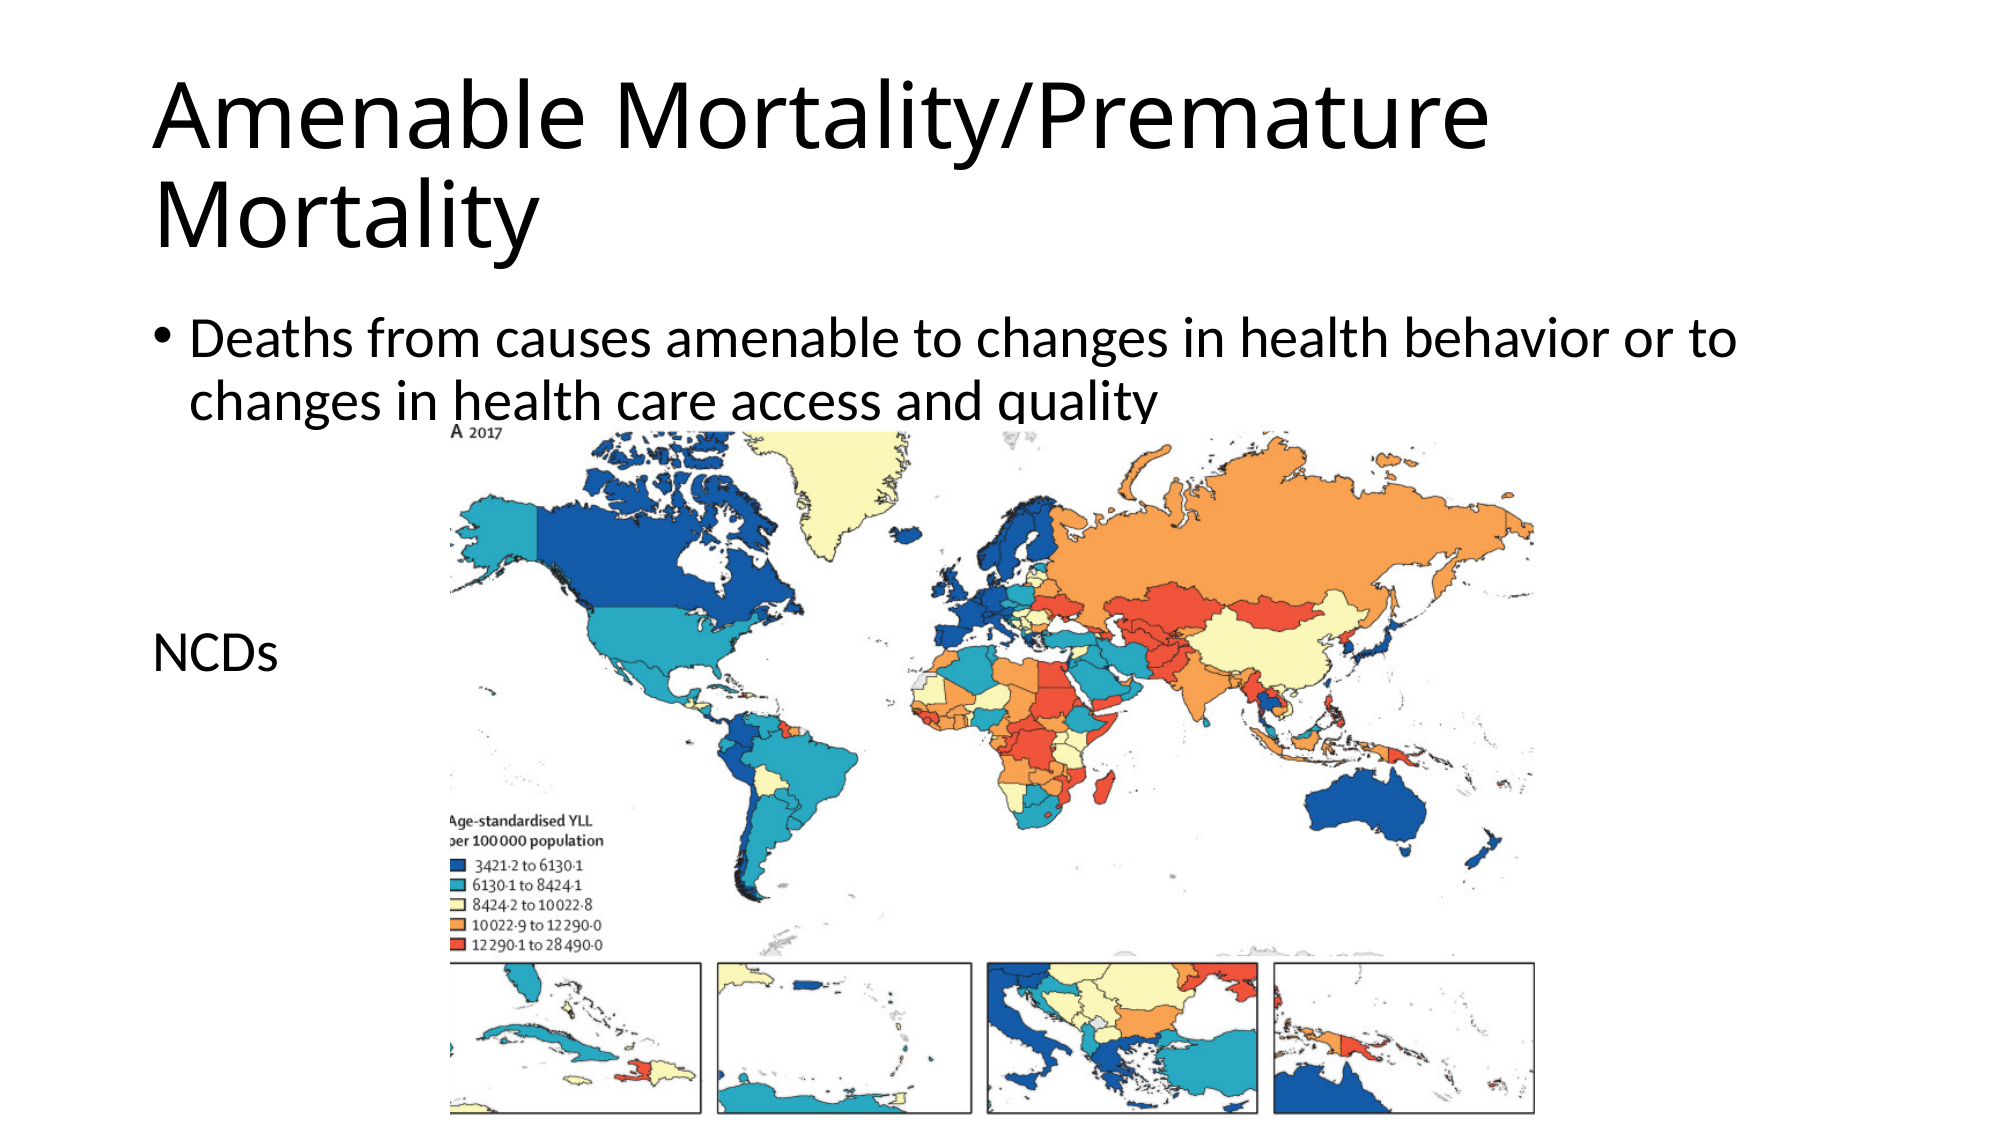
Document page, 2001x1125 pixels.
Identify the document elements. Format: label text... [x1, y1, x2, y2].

picture [450, 424, 1550, 1125]
list Deaths from causes amenable to changes in health behavior or to changes in health care access and quality NCDs [137, 299, 1863, 1014]
title Amenable Mortality/Premature Mortality [137, 59, 1863, 278]
